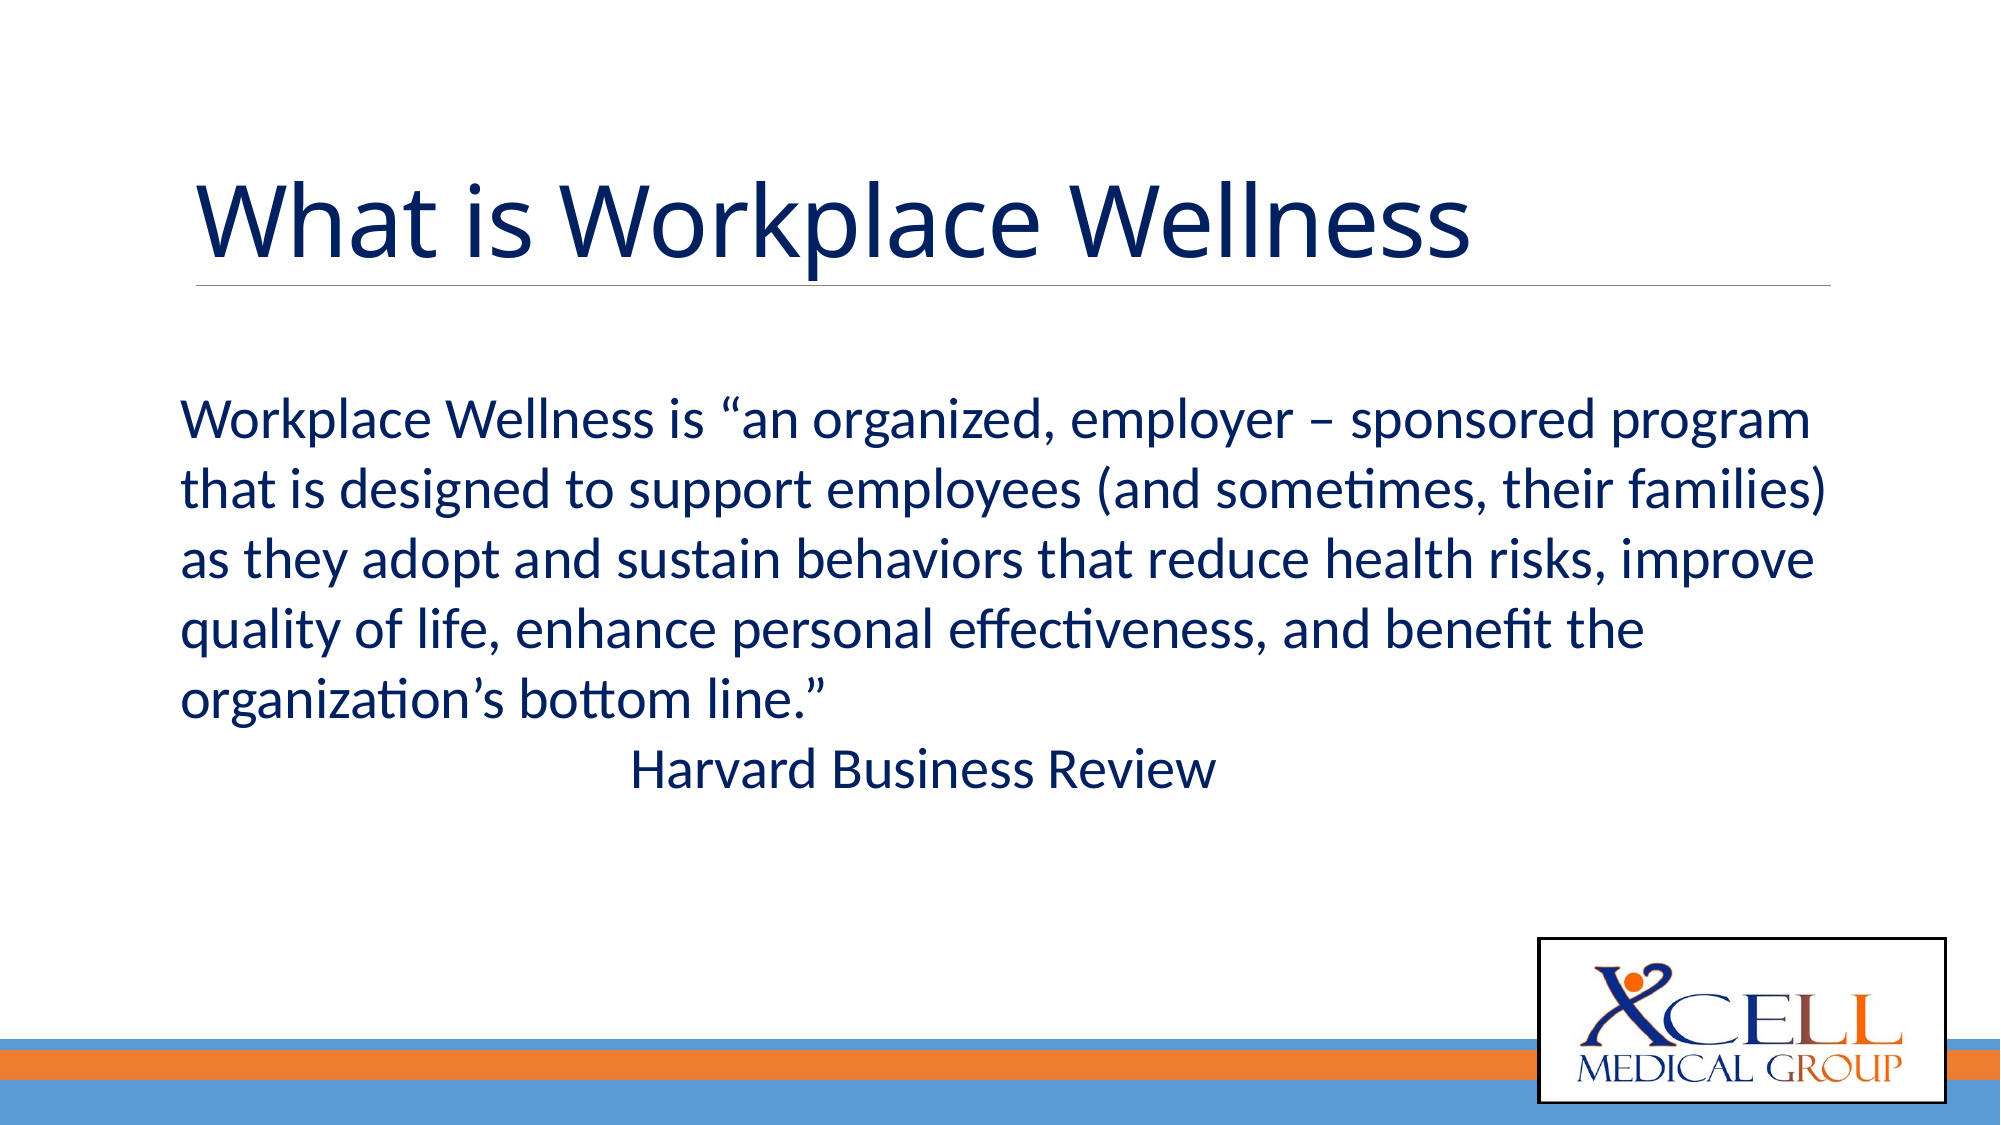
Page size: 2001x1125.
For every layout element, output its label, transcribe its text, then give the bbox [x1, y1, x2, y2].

title What is Workplace Wellness [180, 47, 1830, 285]
list Workplace Wellness is “an organized, employer – sponsored program that is designed to support employees (and sometimes, their families) as they adopt and sustain behaviors that reduce health risks, improve quality of life, enhance personal effectiveness, and benefit the organization’s bottom line.” Harvard Business Review [180, 302, 1830, 963]
picture [1536, 937, 1947, 1104]
